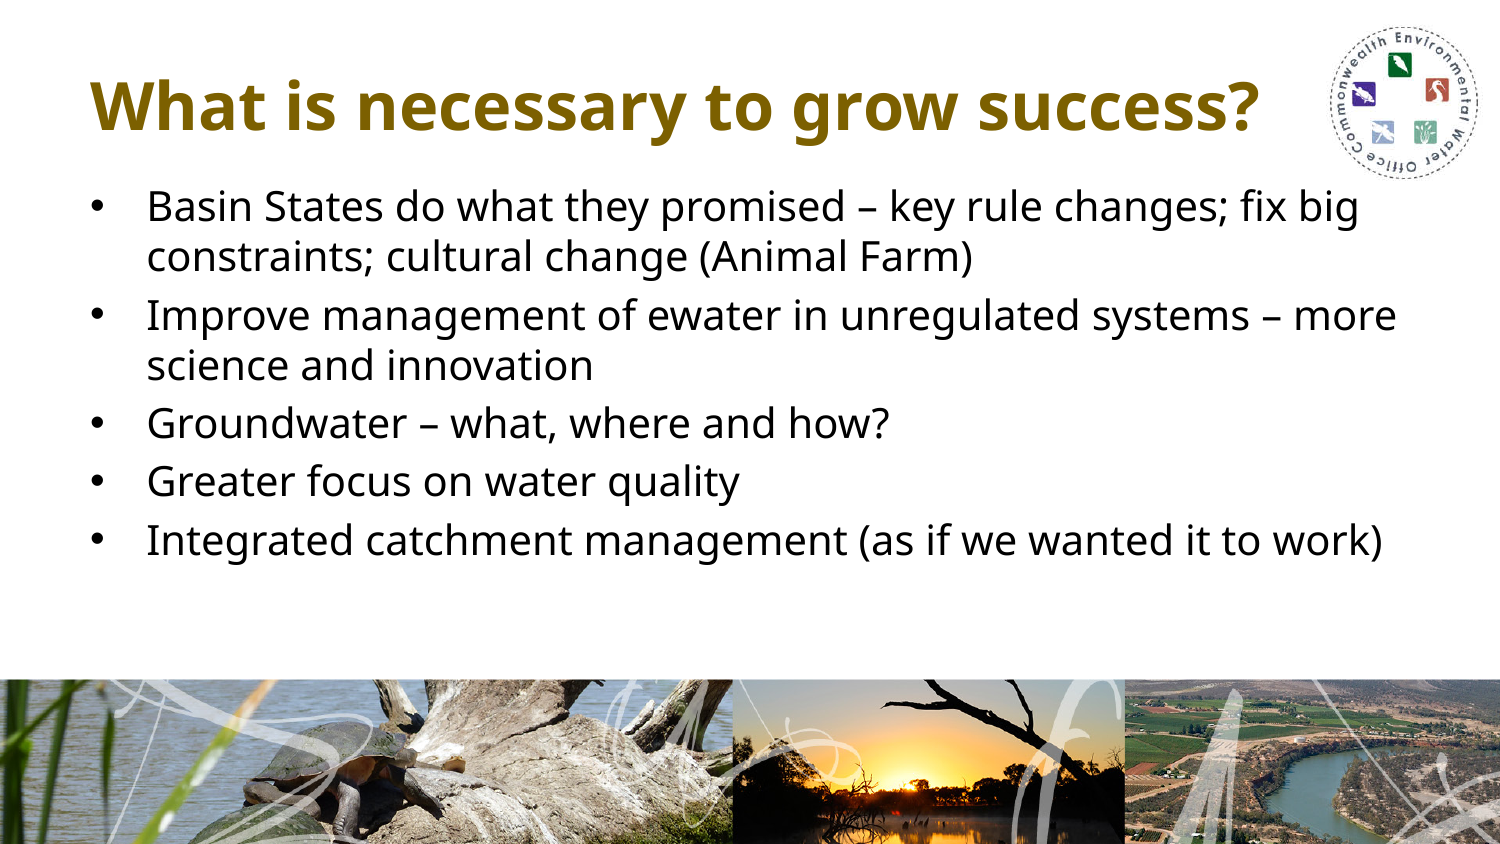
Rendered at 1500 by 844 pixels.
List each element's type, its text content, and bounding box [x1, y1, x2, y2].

picture [0, 0, 1500, 844]
list Basin States do what they promised – key rule changes; fix big constraints; cultural change (Animal Farm) Improve management of ewater in unregulated systems – more science and innovation Groundwater – what, where and how? Greater focus on water quality Integrated catchment management (as if we wanted it to work) [75, 172, 1425, 598]
title What is necessary to grow success? [75, 33, 1286, 172]
